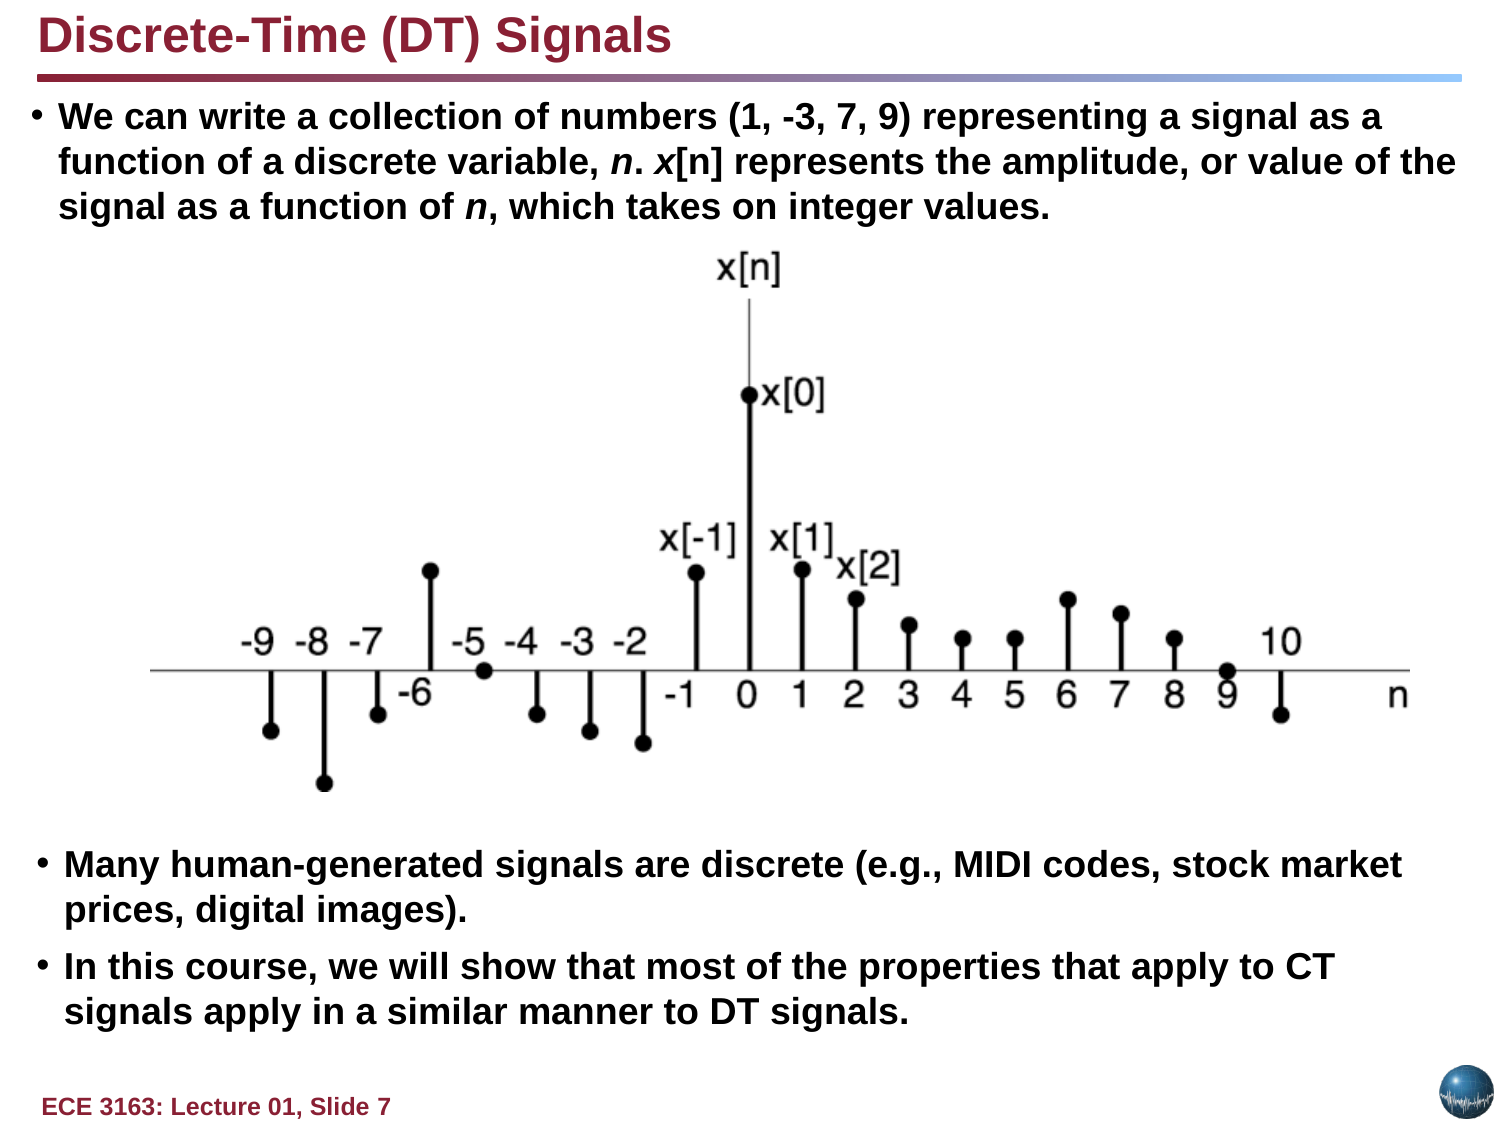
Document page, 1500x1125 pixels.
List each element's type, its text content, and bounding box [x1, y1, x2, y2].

text_box Discrete-Time (DT) Signals [37, 9, 1456, 64]
text_box We can write a collection of numbers (1, -3, 7, 9) representing a signal as a function of a discrete variable, n. x[n] represents the amplitude, or value of the signal as a function of n, which takes on integer values. [30, 92, 1459, 228]
picture [150, 241, 1410, 792]
picture [1439, 1065, 1494, 1119]
text_box Many human-generated signals are discrete (e.g., MIDI codes, stock market prices, digital images). In this course, we will show that most of the properties that apply to CT signals apply in a similar manner to DT signals. [36, 839, 1465, 1033]
